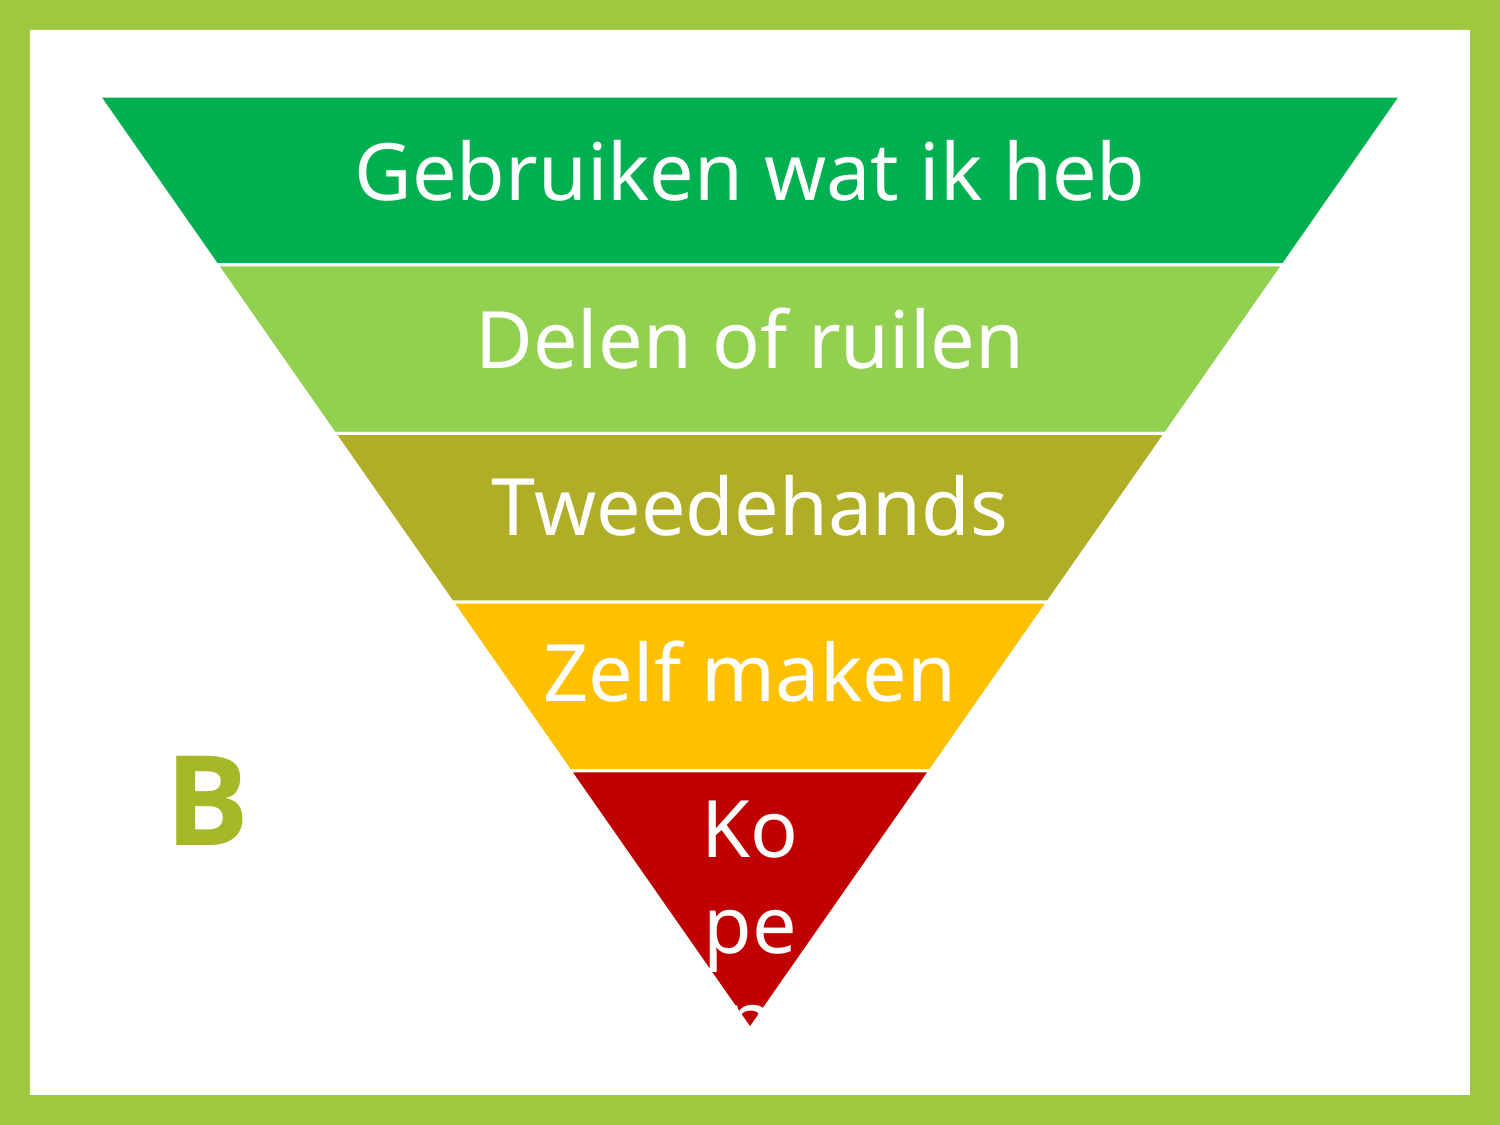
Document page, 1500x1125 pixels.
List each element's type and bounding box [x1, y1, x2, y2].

text_box [98, 95, 1402, 1030]
